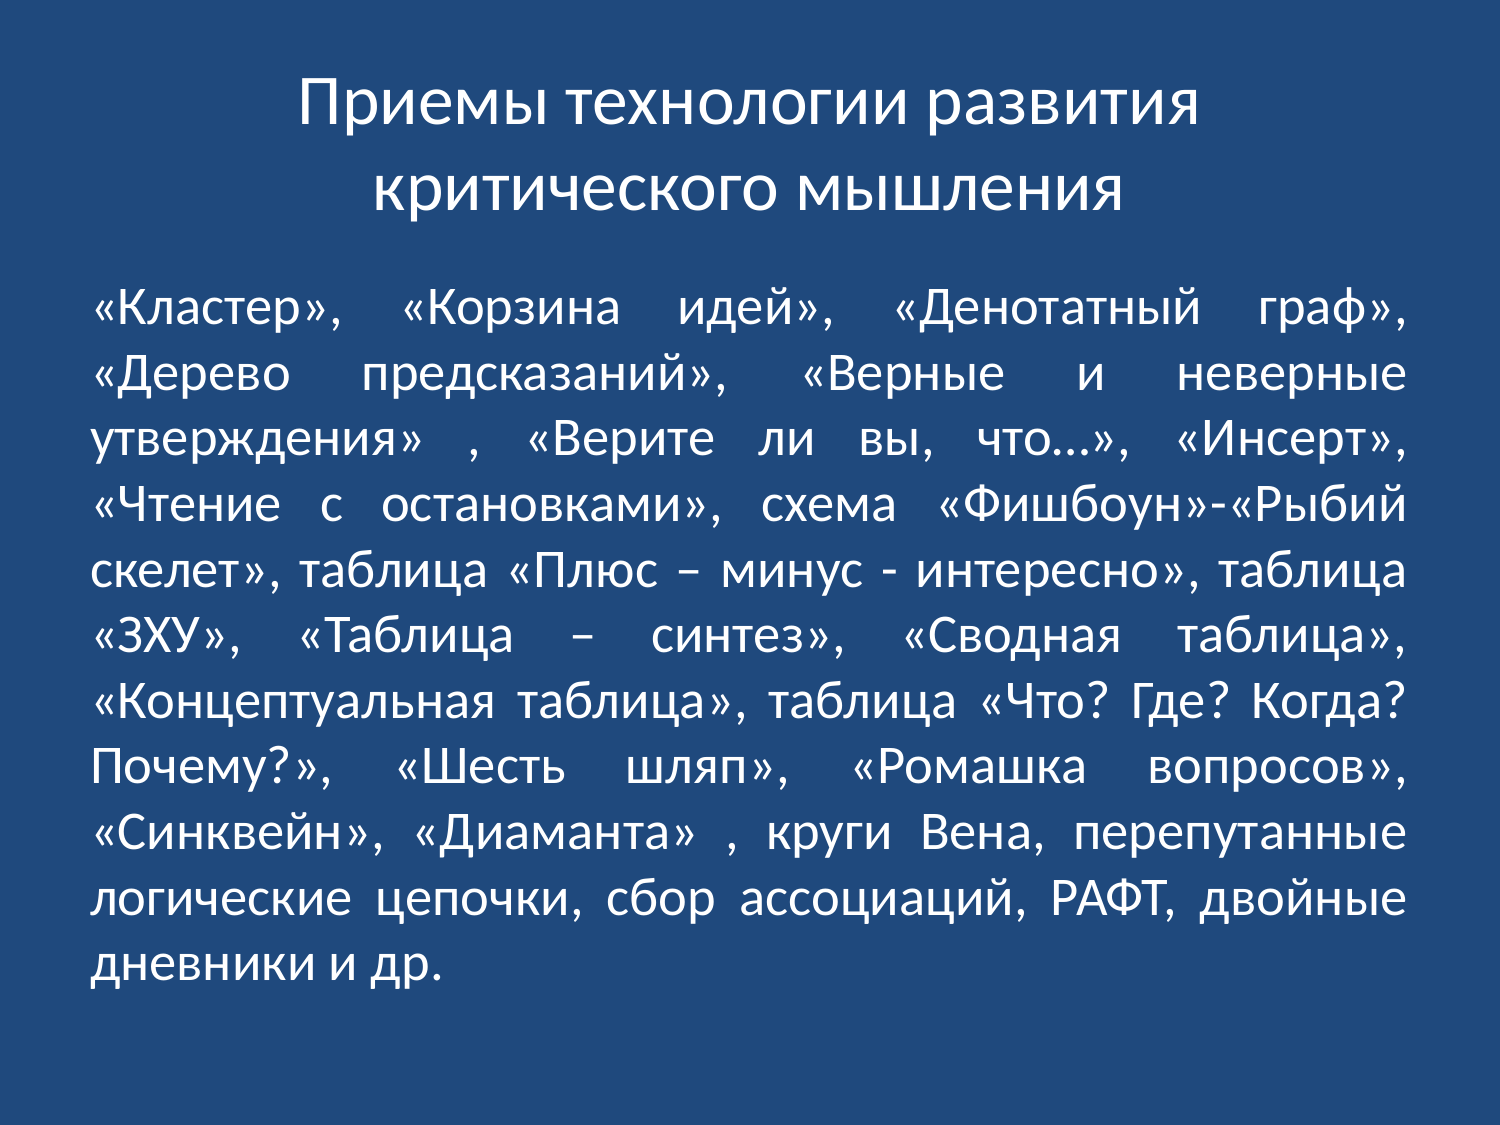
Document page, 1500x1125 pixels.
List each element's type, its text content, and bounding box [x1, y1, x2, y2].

list «Кластер», «Корзина идей», «Денотатный граф», «Дерево предсказаний», «Верные и неверные утверждения» , «Верите ли вы, что…», «Инсерт», «Чтение с остановками», схема «Фишбоун»-«Рыбий скелет», таблица «Плюс – минус - интересно», таблица «ЗХУ», «Таблица – синтез», «Сводная таблица», «Концептуальная таблица», таблица «Что? Где? Когда? Почему?», «Шесть шляп», «Ромашка вопросов», «Синквейн», «Диаманта» , круги Вена, перепутанные логические цепочки, сбор ассоциаций, РАФТ, двойные дневники и др. [75, 262, 1425, 1005]
title Приемы технологии развития критического мышления [75, 45, 1425, 233]
